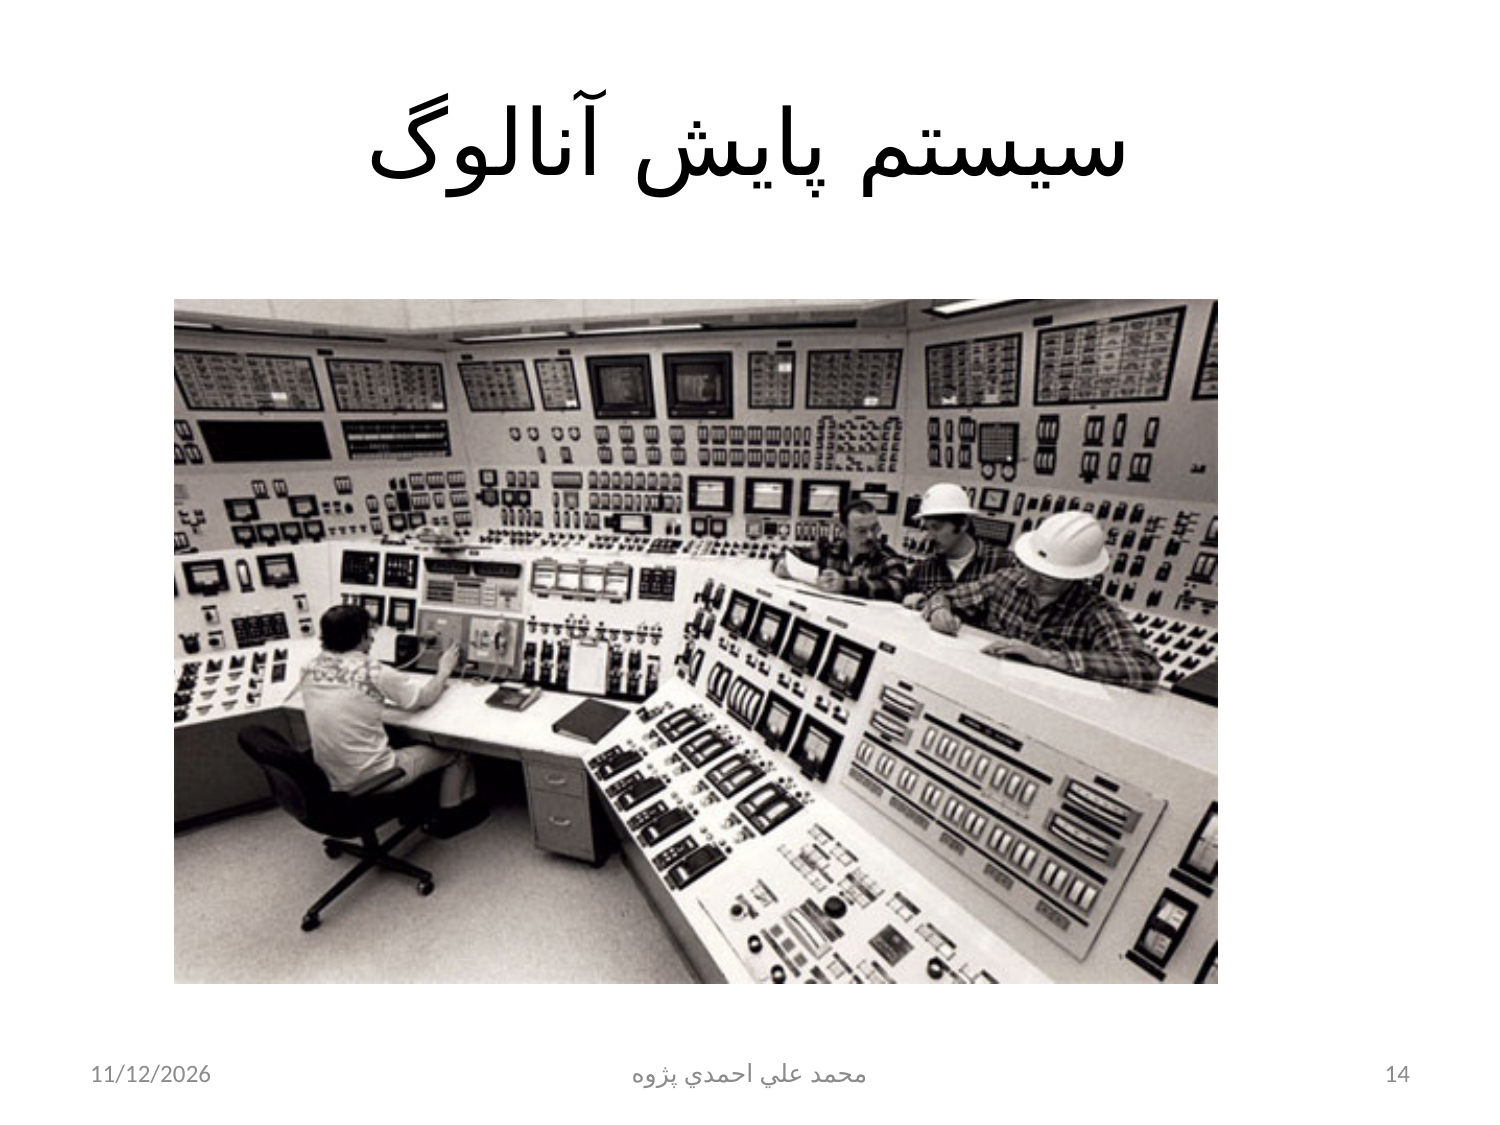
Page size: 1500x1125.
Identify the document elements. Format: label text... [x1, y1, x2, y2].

slide_number 14 [1074, 1042, 1425, 1103]
footer محمد علي احمدي پژوه [512, 1042, 988, 1103]
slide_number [75, 1042, 425, 1103]
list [174, 299, 1219, 985]
title سيستم پايش آنالوگ [75, 45, 1425, 233]
